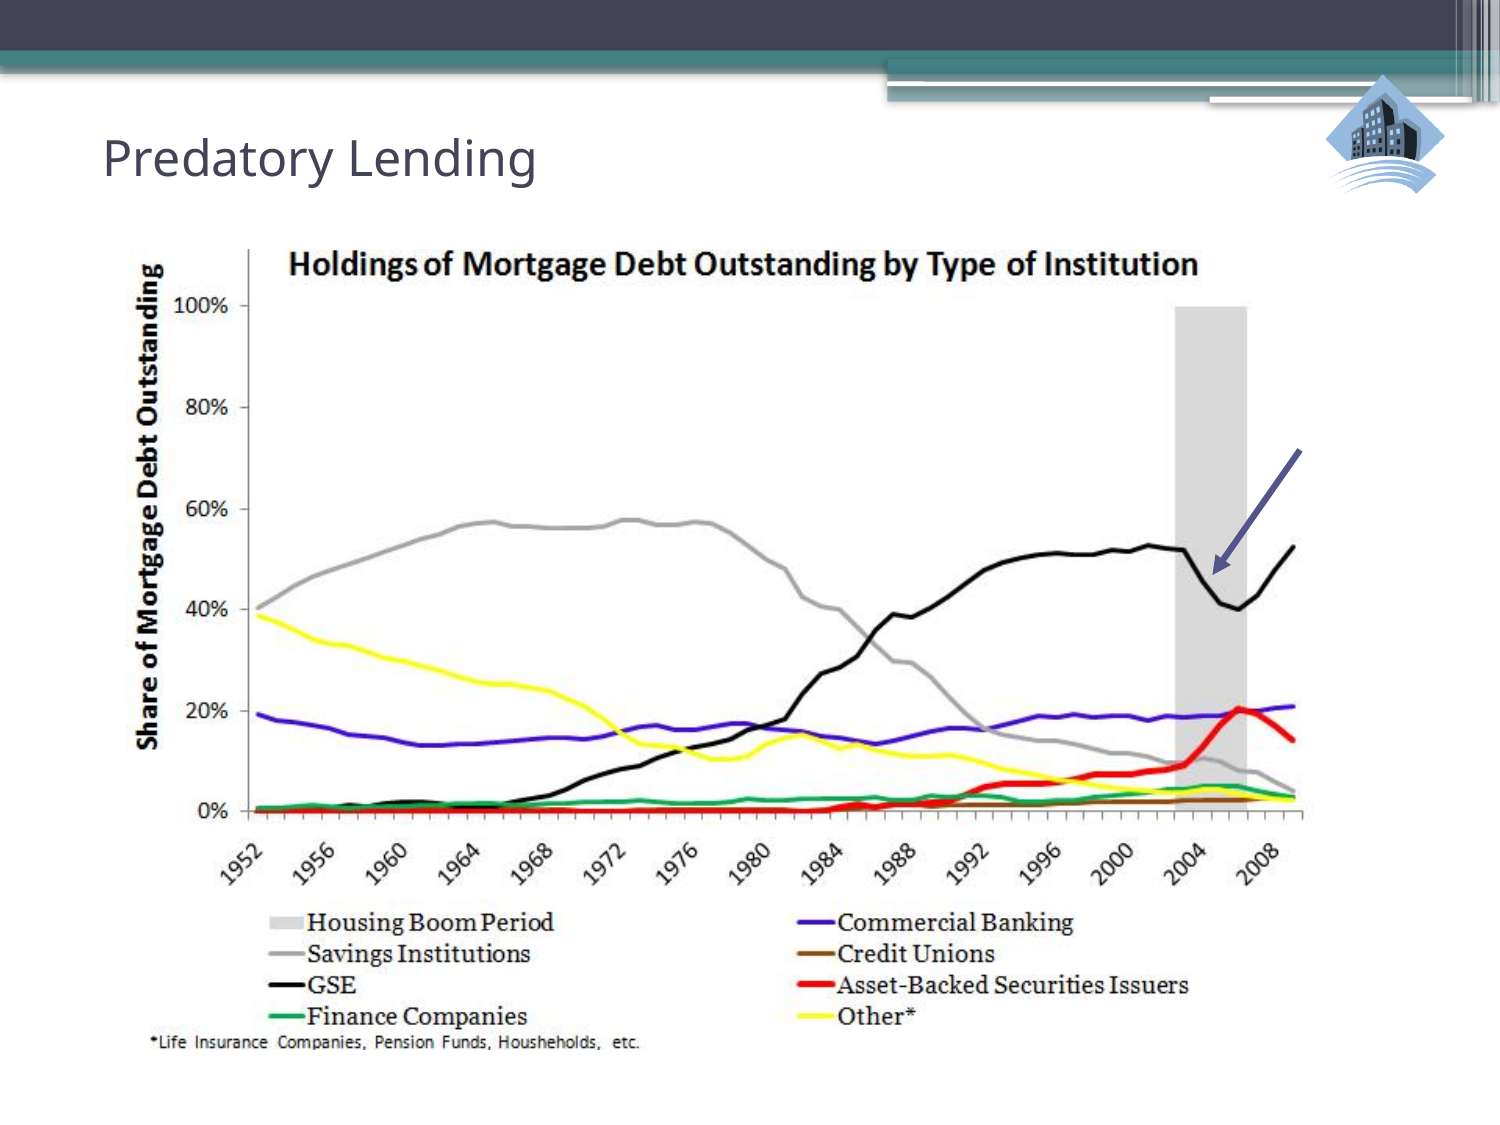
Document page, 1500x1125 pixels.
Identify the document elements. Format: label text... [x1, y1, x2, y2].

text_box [126, 249, 1313, 1051]
title Predatory Lending [75, 112, 1319, 200]
picture [1324, 74, 1445, 194]
